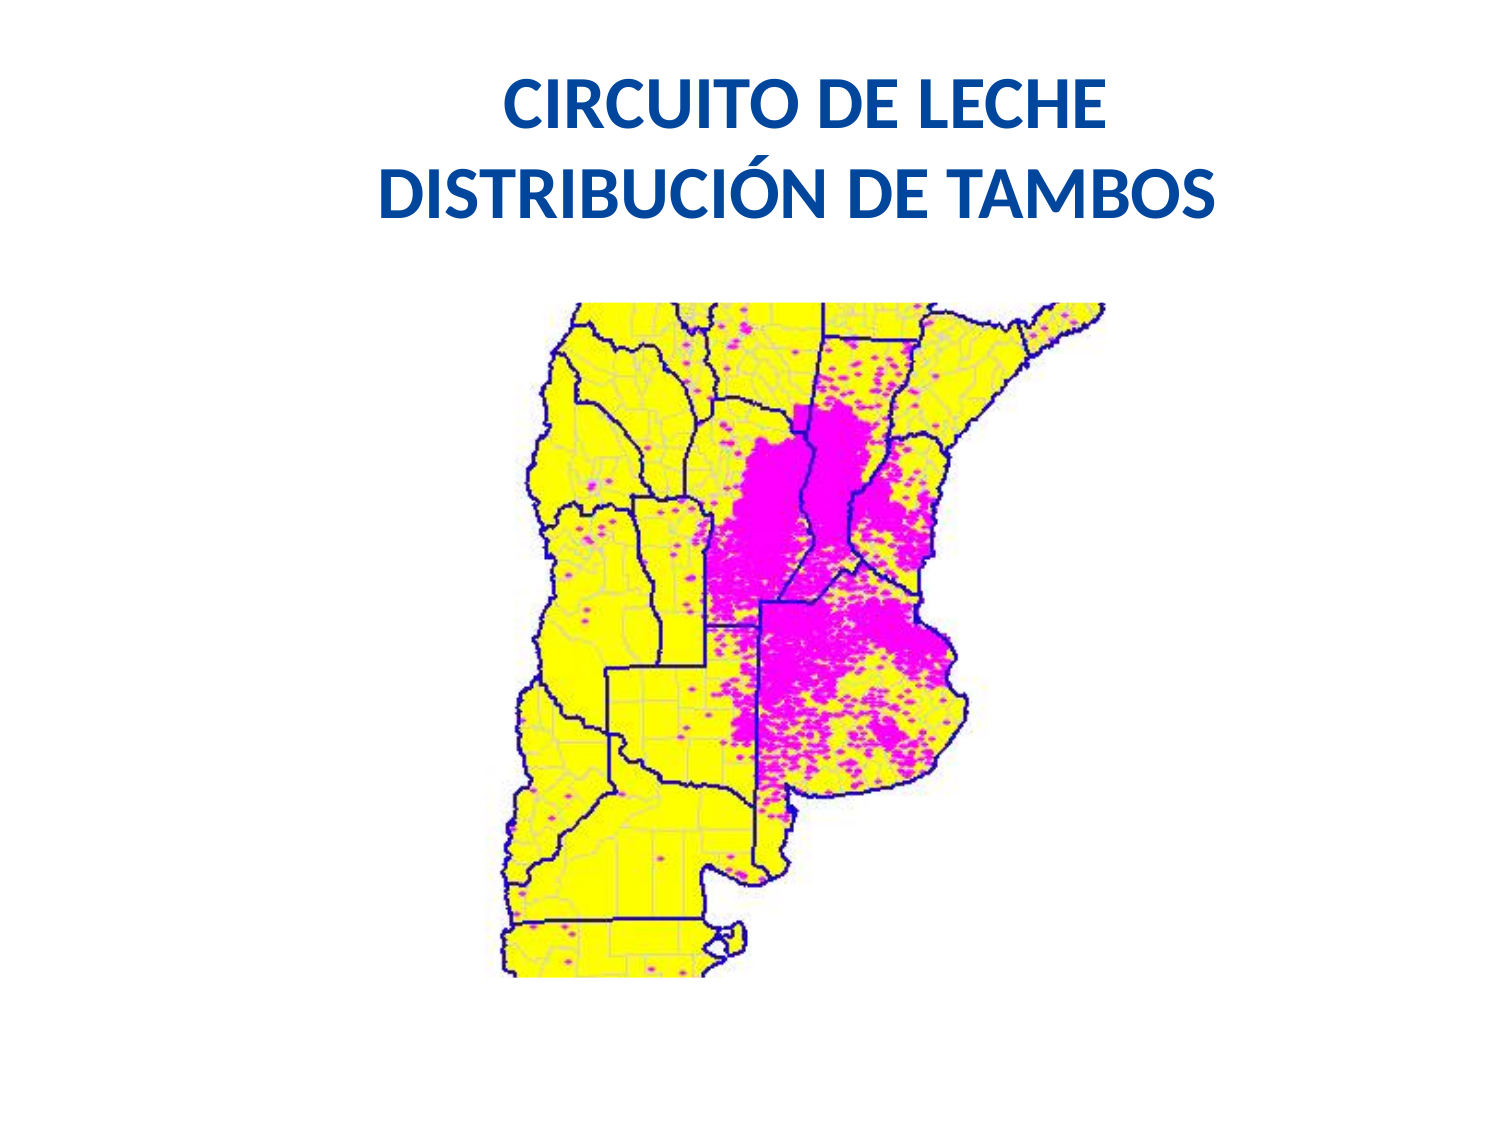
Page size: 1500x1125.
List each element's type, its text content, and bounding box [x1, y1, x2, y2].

picture [401, 302, 1211, 978]
title CIRCUITO DE LECHE DISTRIBUCIÓN DE TAMBOS [111, 30, 1500, 256]
